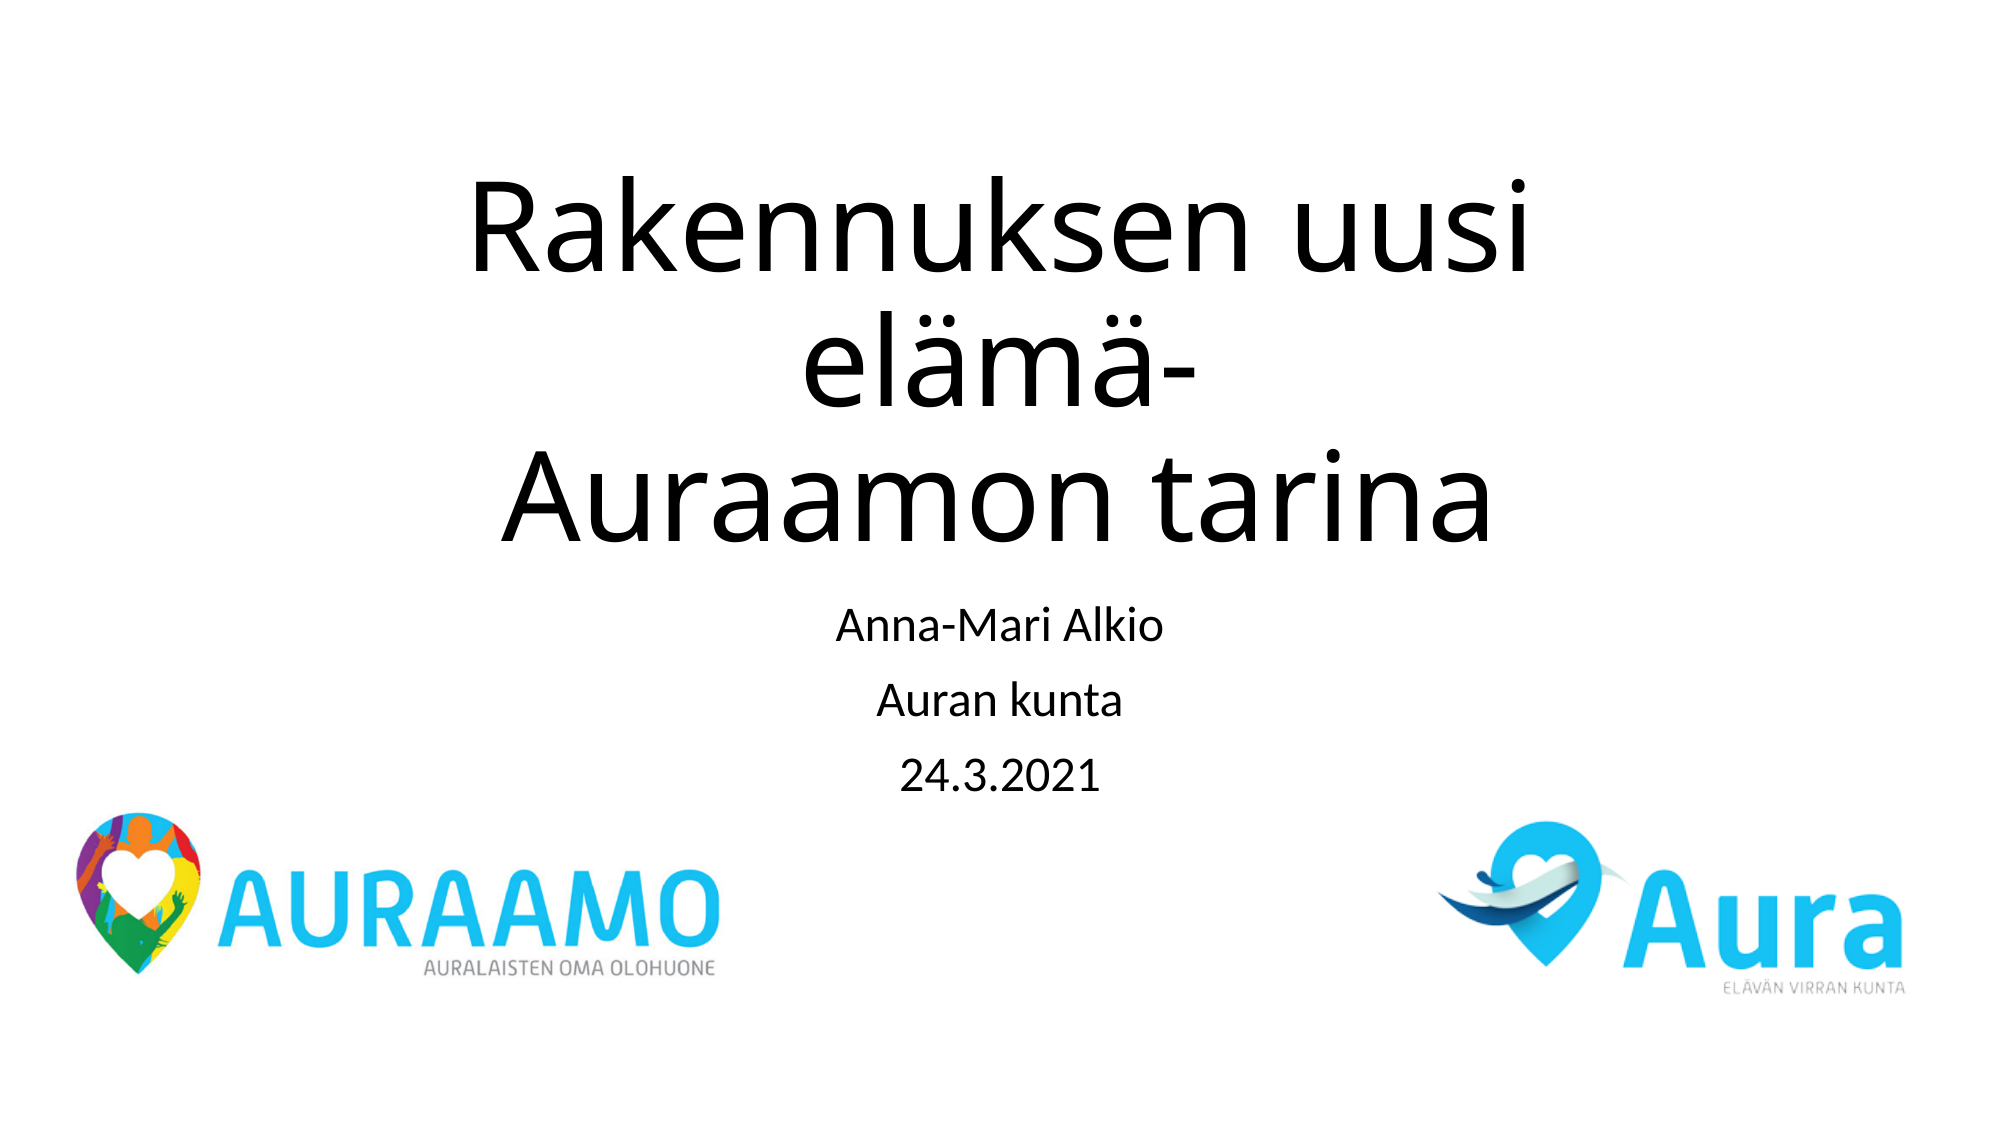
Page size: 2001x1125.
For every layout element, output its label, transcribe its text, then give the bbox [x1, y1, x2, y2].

subtitle Anna-Mari Alkio Auran kunta 24.3.2021 [249, 590, 1750, 863]
picture [22, 684, 779, 1110]
title Rakennuksen uusi elämä- Auraamon tarina [249, 184, 1750, 576]
picture [1436, 797, 1906, 998]
